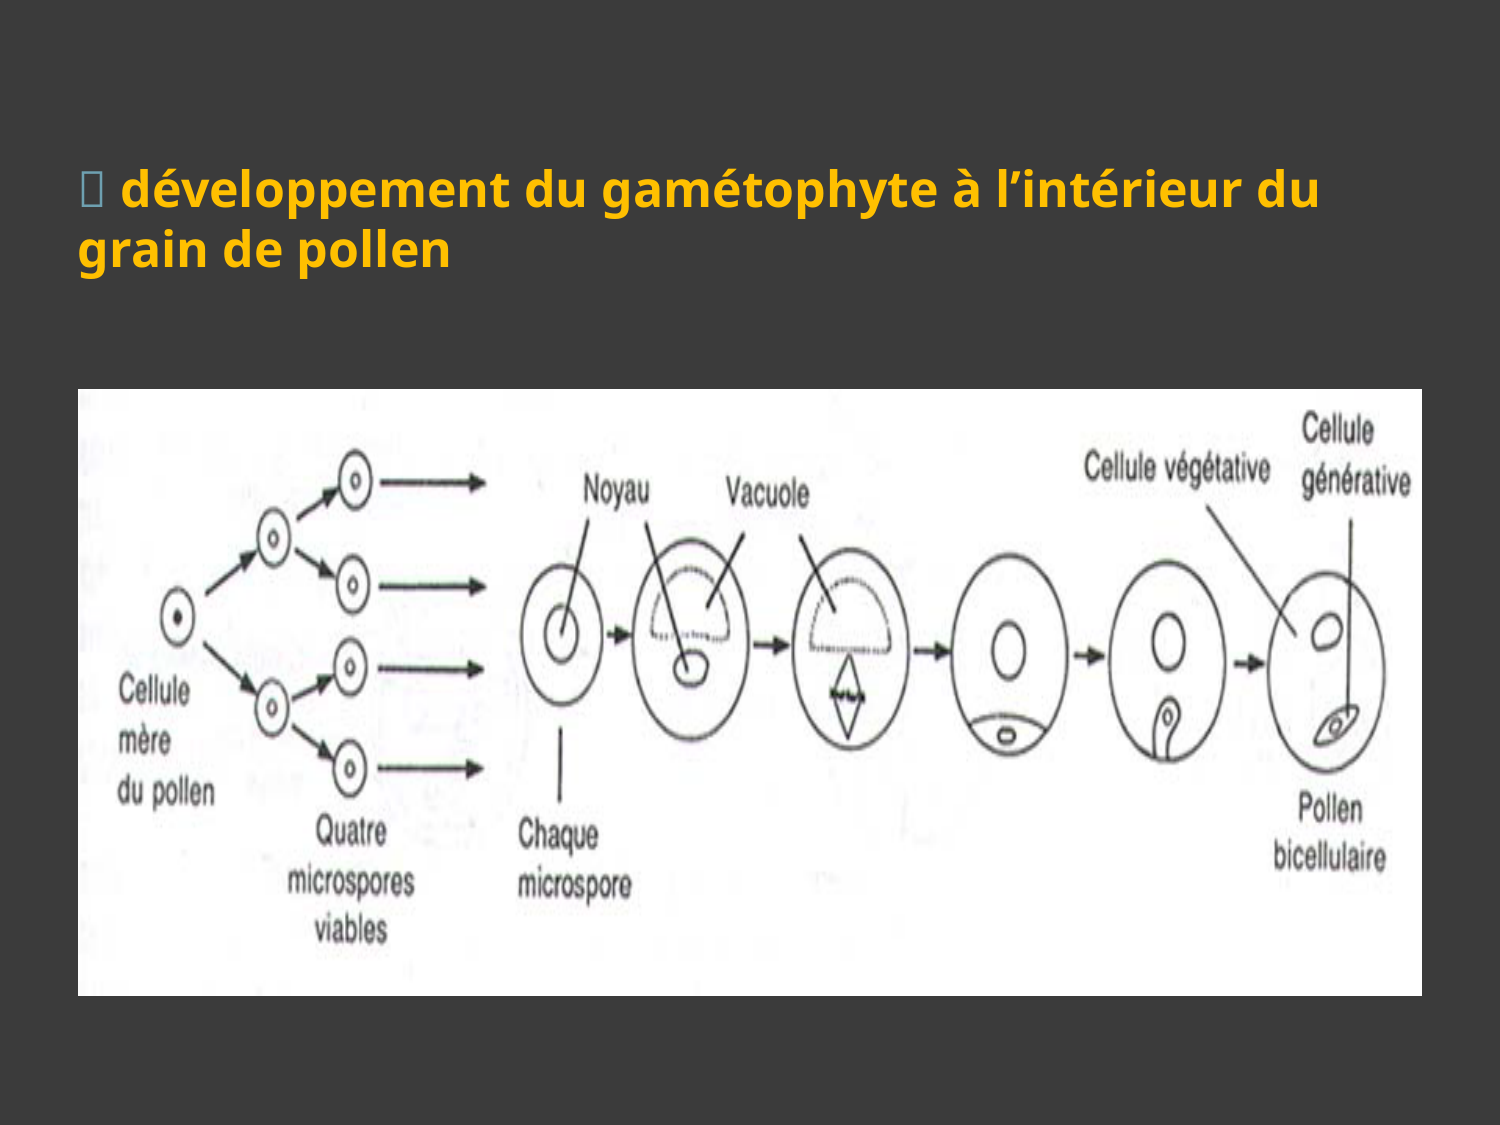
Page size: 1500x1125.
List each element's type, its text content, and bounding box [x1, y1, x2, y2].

picture [78, 389, 1422, 997]
title  développement du gamétophyte à l’intérieur du grain de pollen [70, 199, 1465, 285]
